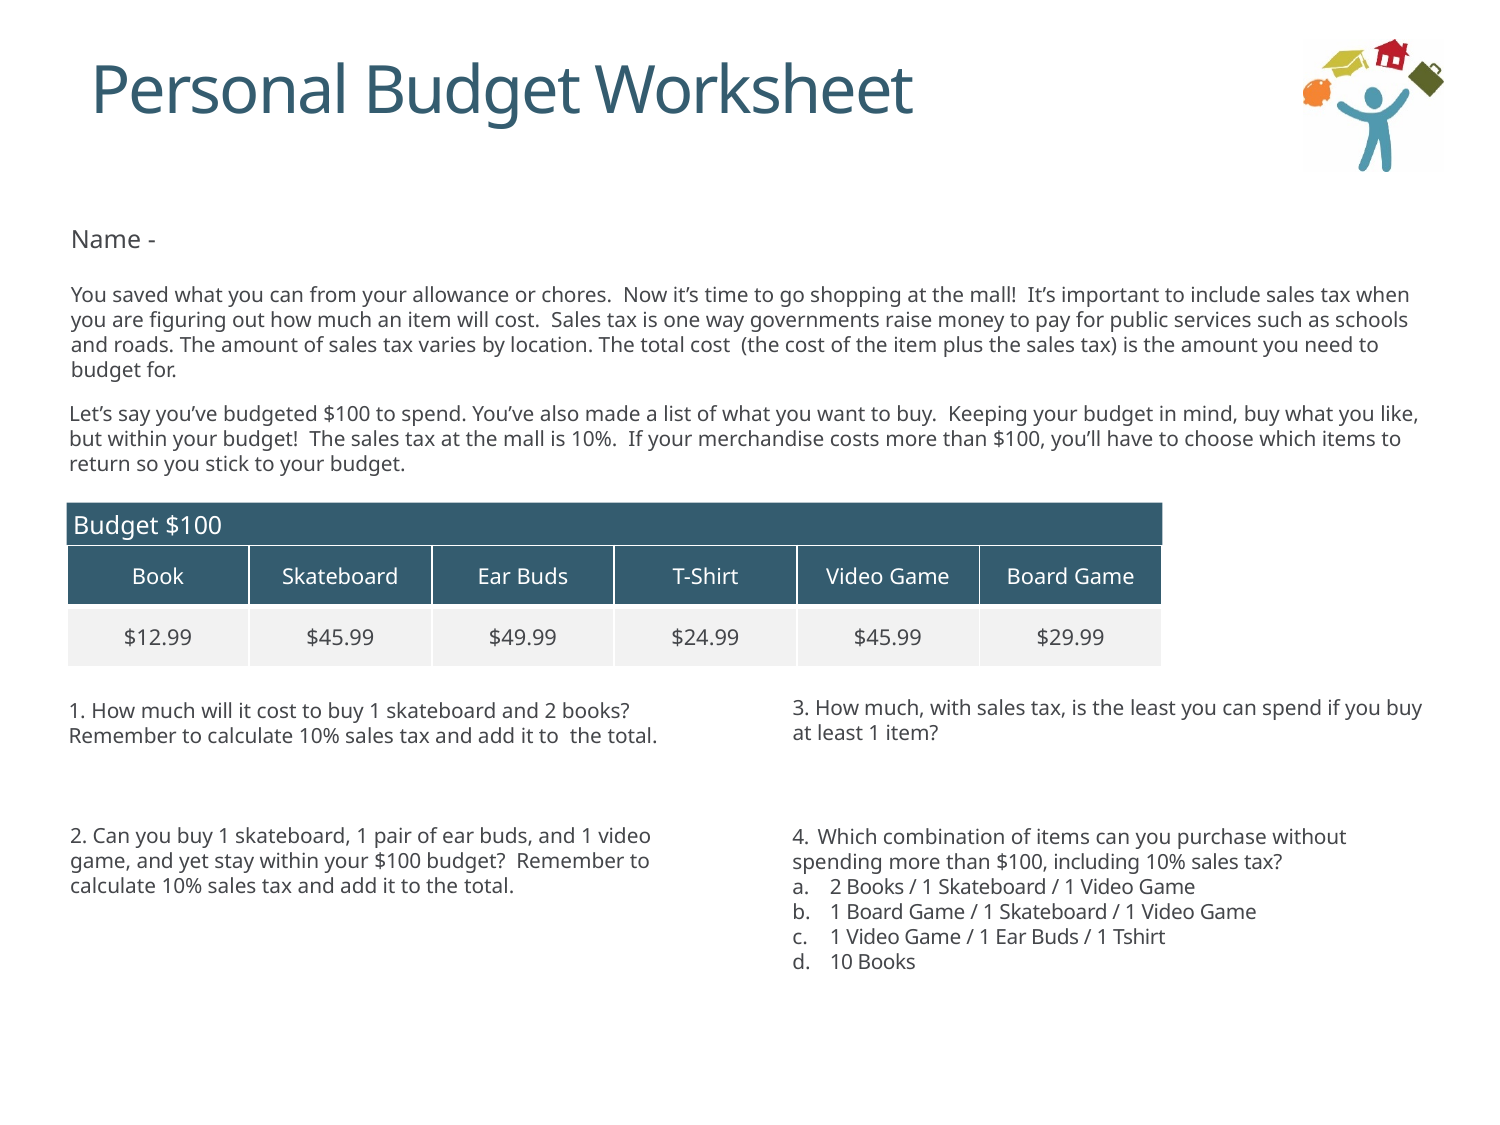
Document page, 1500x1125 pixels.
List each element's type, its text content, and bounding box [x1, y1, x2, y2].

table_header Board Game [980, 546, 1161, 604]
text_box Let’s say you’ve budgeted $100 to spend. You’ve also made a list of what you want to buy. Keeping your budget in mind, buy what you like, but within your budget! The sales tax at the mall is 10%. If your merchandise costs more than $100, you’ll have to choose which items to return so you stick to your budget. [54, 393, 1438, 484]
text_box Name - [56, 215, 538, 261]
table_header Skateboard [250, 546, 431, 604]
table_cell $29.99 [980, 609, 1161, 666]
text_box You saved what you can from your allowance or chores. Now it’s time to go shopping at the mall! It’s important to include sales tax when you are figuring out how much an item will cost. Sales tax is one way governments raise money to pay for public services such as schools and roads. The amount of sales tax varies by location. The total cost (the cost of the item plus the sales tax) is the amount you need to budget for. [56, 274, 1439, 390]
picture [1303, 39, 1444, 172]
text_box Budget $100 [66, 502, 1163, 545]
table_header Ear Buds [433, 546, 613, 604]
text_box 4. Which combination of items can you purchase without spending more than $100, including 10% sales tax? 2 Books / 1 Skateboard / 1 Video Game 1 Board Game / 1 Skateboard / 1 Video Game 1 Video Game / 1 Ear Buds / 1 Tshirt 10 Books [790, 823, 1438, 975]
table_cell $45.99 [798, 609, 979, 666]
table_cell $45.99 [250, 609, 431, 666]
table_cell $12.99 [68, 609, 248, 666]
text_box 2. Can you buy 1 skateboard, 1 pair of ear buds, and 1 video game, and yet stay within your $100 budget? Remember to calculate 10% sales tax and add it to the total. [68, 822, 700, 924]
table_cell $49.99 [433, 609, 613, 666]
text_box 3. How much, with sales tax, is the least you can spend if you buy at least 1 item? [790, 695, 1438, 771]
table_header Book [68, 546, 248, 604]
table_cell $24.99 [615, 609, 796, 666]
text_box 1. How much will it cost to buy 1 skateboard and 2 books? Remember to calculate 10% sales tax and add it to the total. [66, 698, 724, 774]
table_header Video Game [798, 546, 979, 604]
table_header T-Shirt [615, 546, 796, 604]
title Personal Budget Worksheet [90, 42, 1411, 209]
